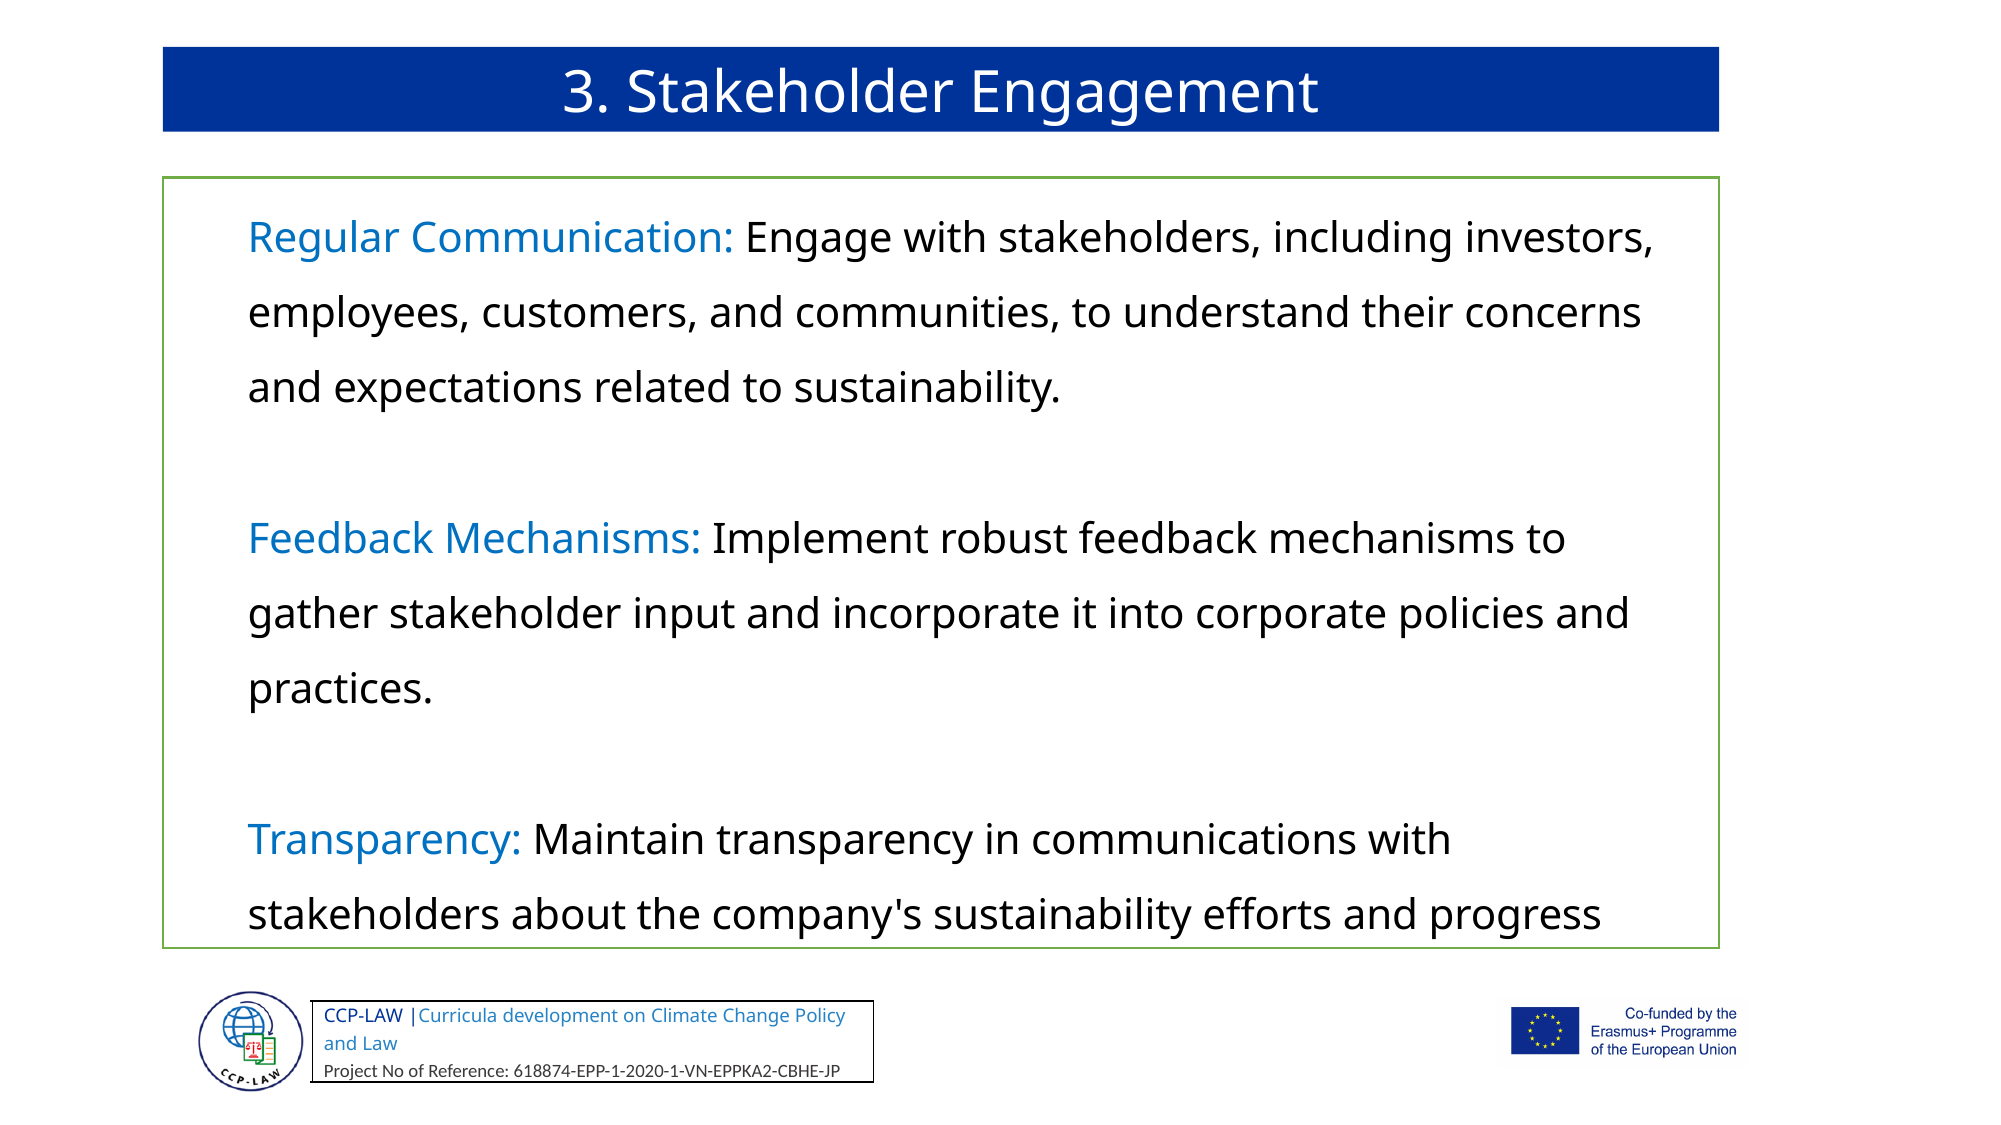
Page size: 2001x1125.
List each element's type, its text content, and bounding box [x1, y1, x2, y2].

text_box Regular Communication: Engage with stakeholders, including investors, employees, customers, and communities, to understand their concerns and expectations related to sustainability. Feedback Mechanisms: Implement robust feedback mechanisms to gather stakeholder input and incorporate it into corporate policies and practices. Transparency: Maintain transparency in communications with stakeholders about the company's sustainability efforts and progress [162, 177, 1720, 949]
picture [1497, 997, 1748, 1068]
picture [195, 984, 310, 1095]
text_box 3. Stakeholder Engagement [162, 46, 1720, 132]
